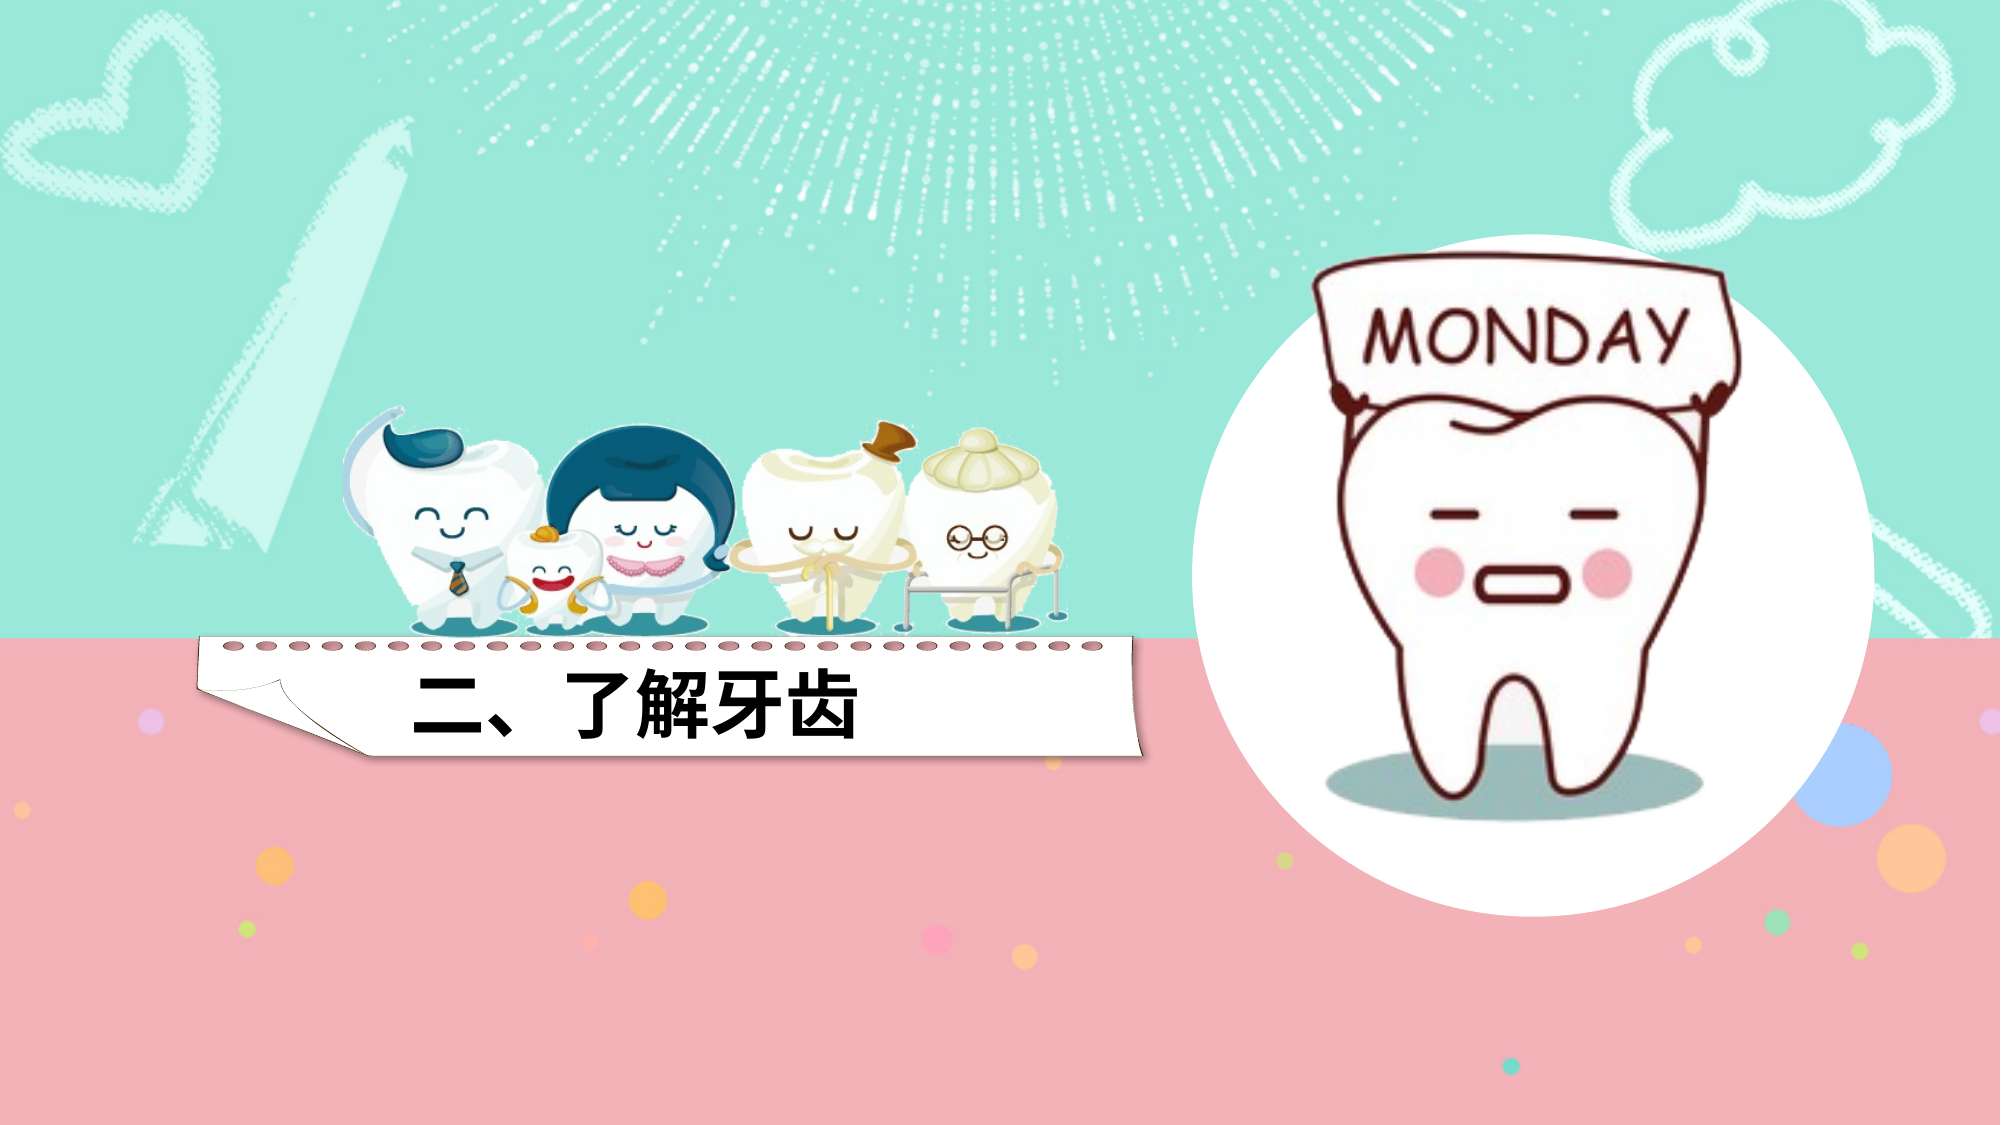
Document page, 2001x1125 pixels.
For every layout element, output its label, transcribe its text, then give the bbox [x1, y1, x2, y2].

picture [0, 0, 2000, 1125]
text_box 二、了解牙齿 [395, 649, 876, 755]
